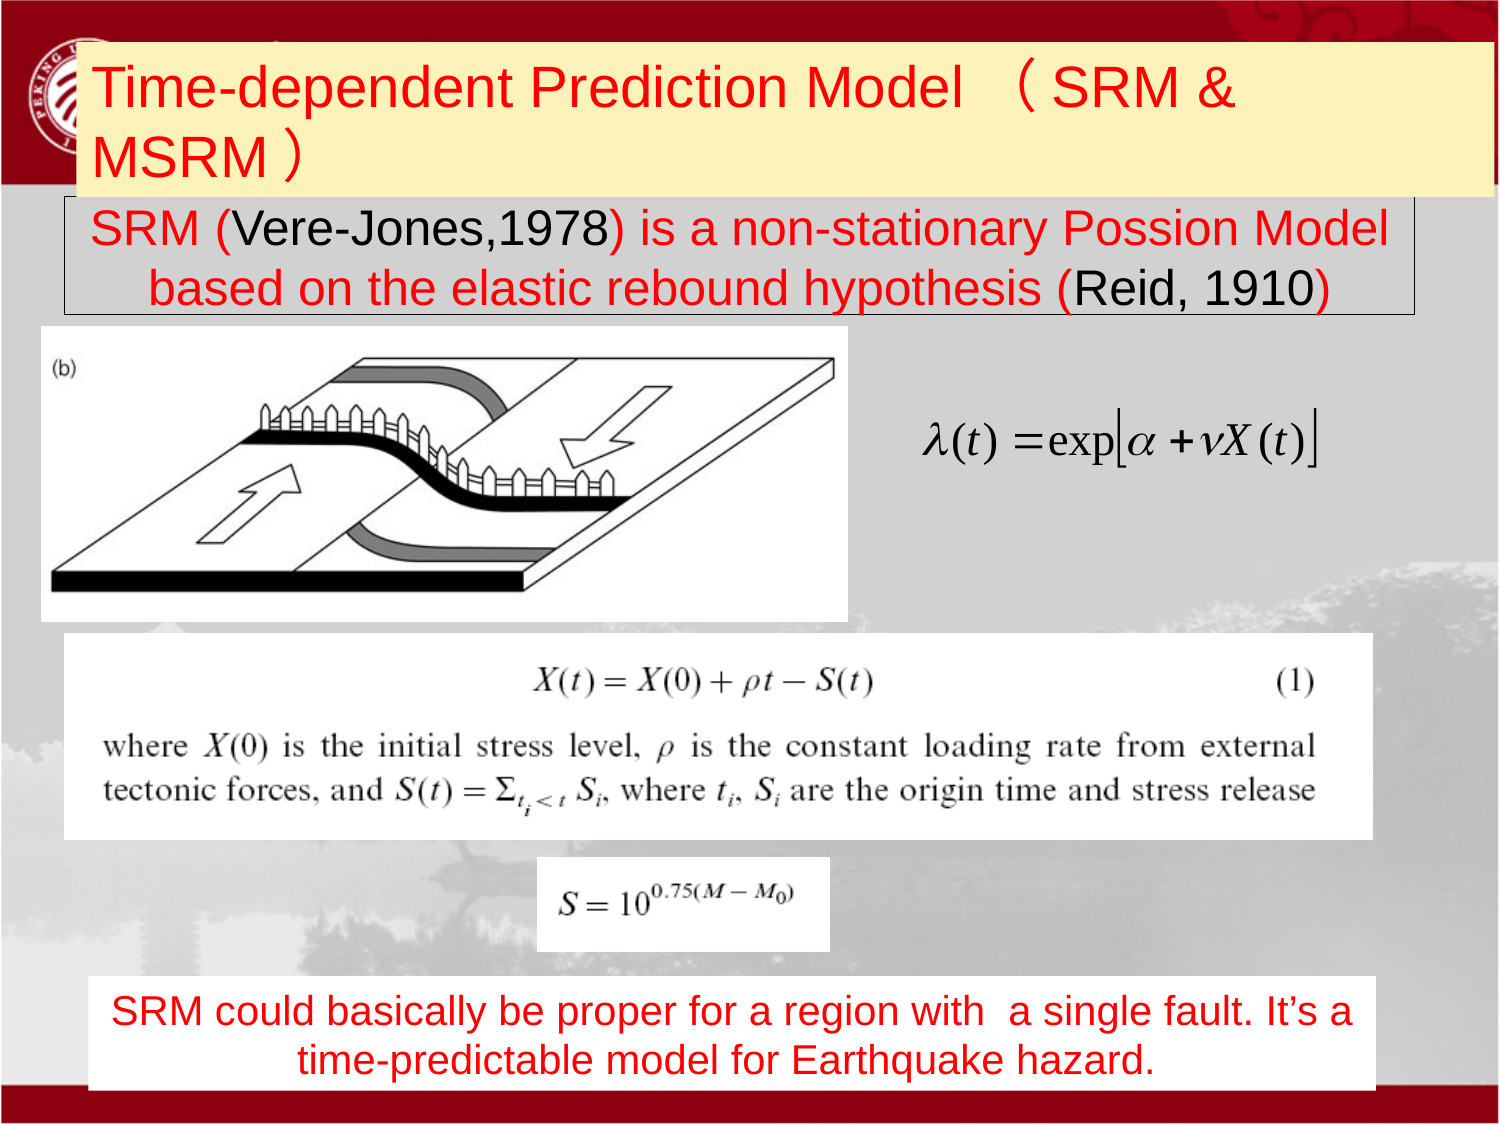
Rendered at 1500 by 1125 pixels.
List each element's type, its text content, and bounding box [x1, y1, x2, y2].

text_box SRM could basically be proper for a region with a single fault. It’s a time-predictable model for Earthquake hazard. [88, 976, 1376, 1091]
title SRM (Vere-Jones,1978) is a non-stationary Possion Model based on the elastic rebound hypothesis (Reid, 1910) [64, 196, 1415, 315]
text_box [915, 408, 1326, 476]
picture [0, 0, 1500, 1125]
text_box Time-dependent Prediction Model（SRM & MSRM） [76, 42, 1495, 197]
